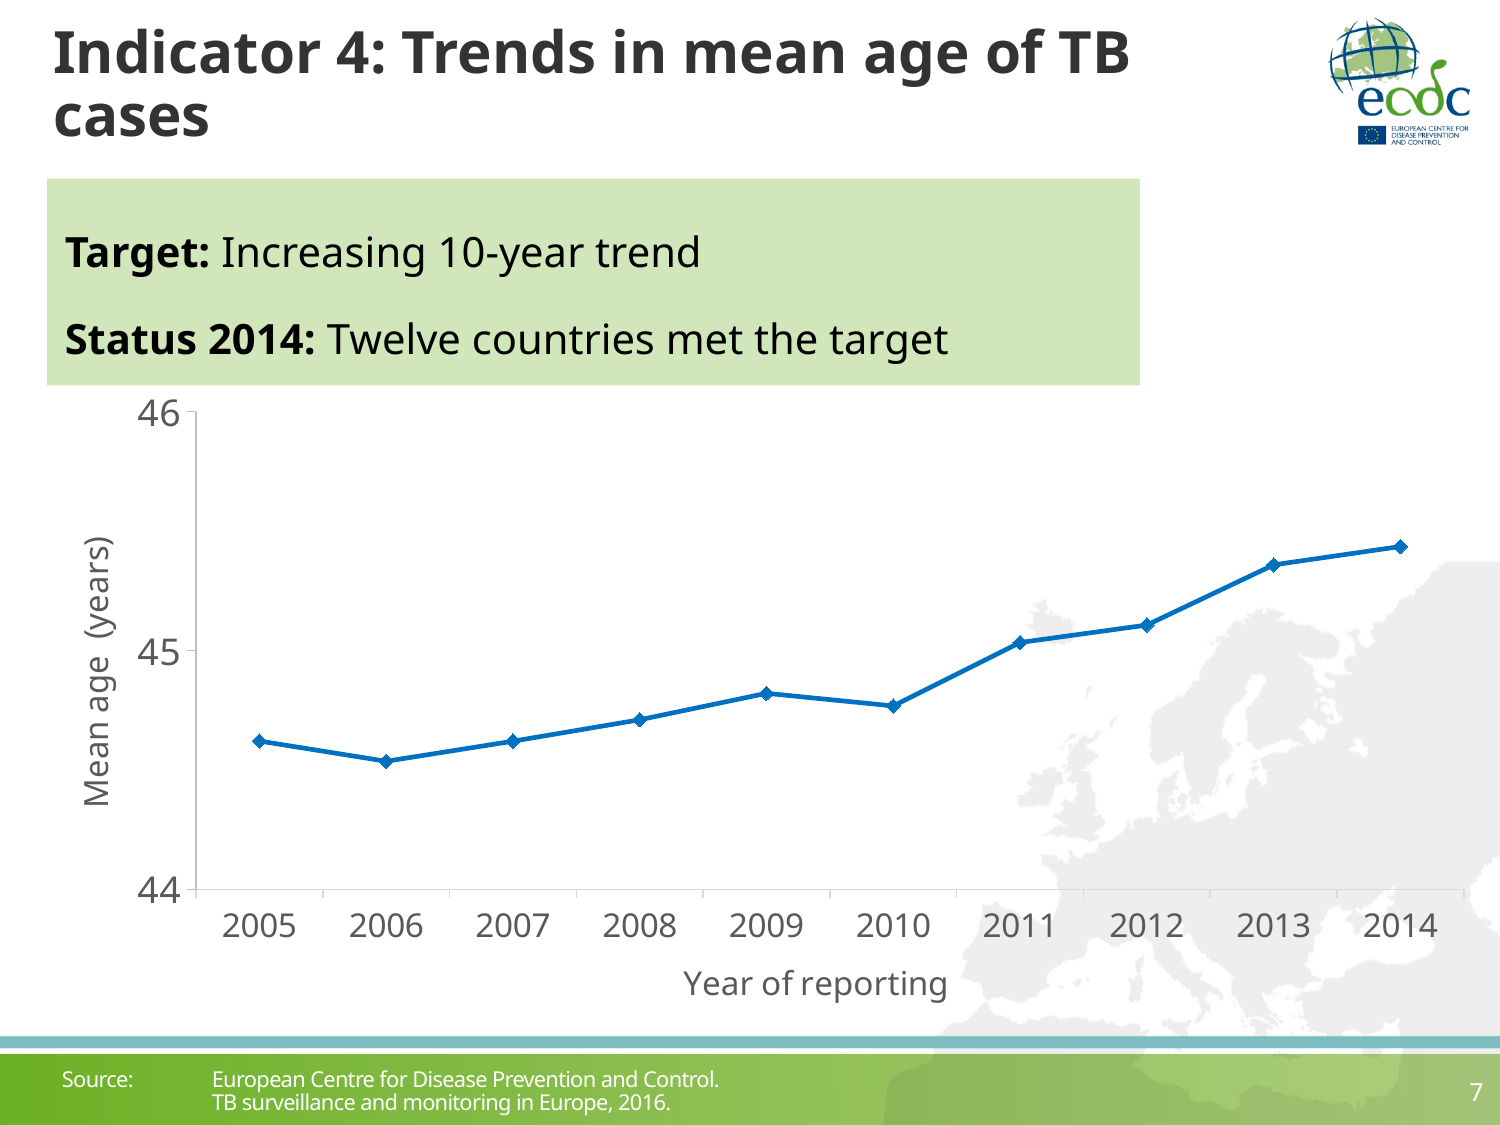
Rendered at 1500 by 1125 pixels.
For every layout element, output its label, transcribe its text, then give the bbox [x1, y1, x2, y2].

text_box Source: European Centre for Disease Prevention and Control. TB surveillance and monitoring in Europe, 2016. [47, 1060, 755, 1125]
list Target: Increasing 10-year trend Status 2014: Twelve countries met the target [46, 178, 1141, 386]
title Indicator 4: Trends in mean age of TB cases [52, 23, 1146, 159]
picture [0, 510, 1500, 1125]
chart [52, 385, 1465, 1016]
picture [1328, 17, 1473, 148]
slide_number 7 [1407, 1076, 1484, 1124]
